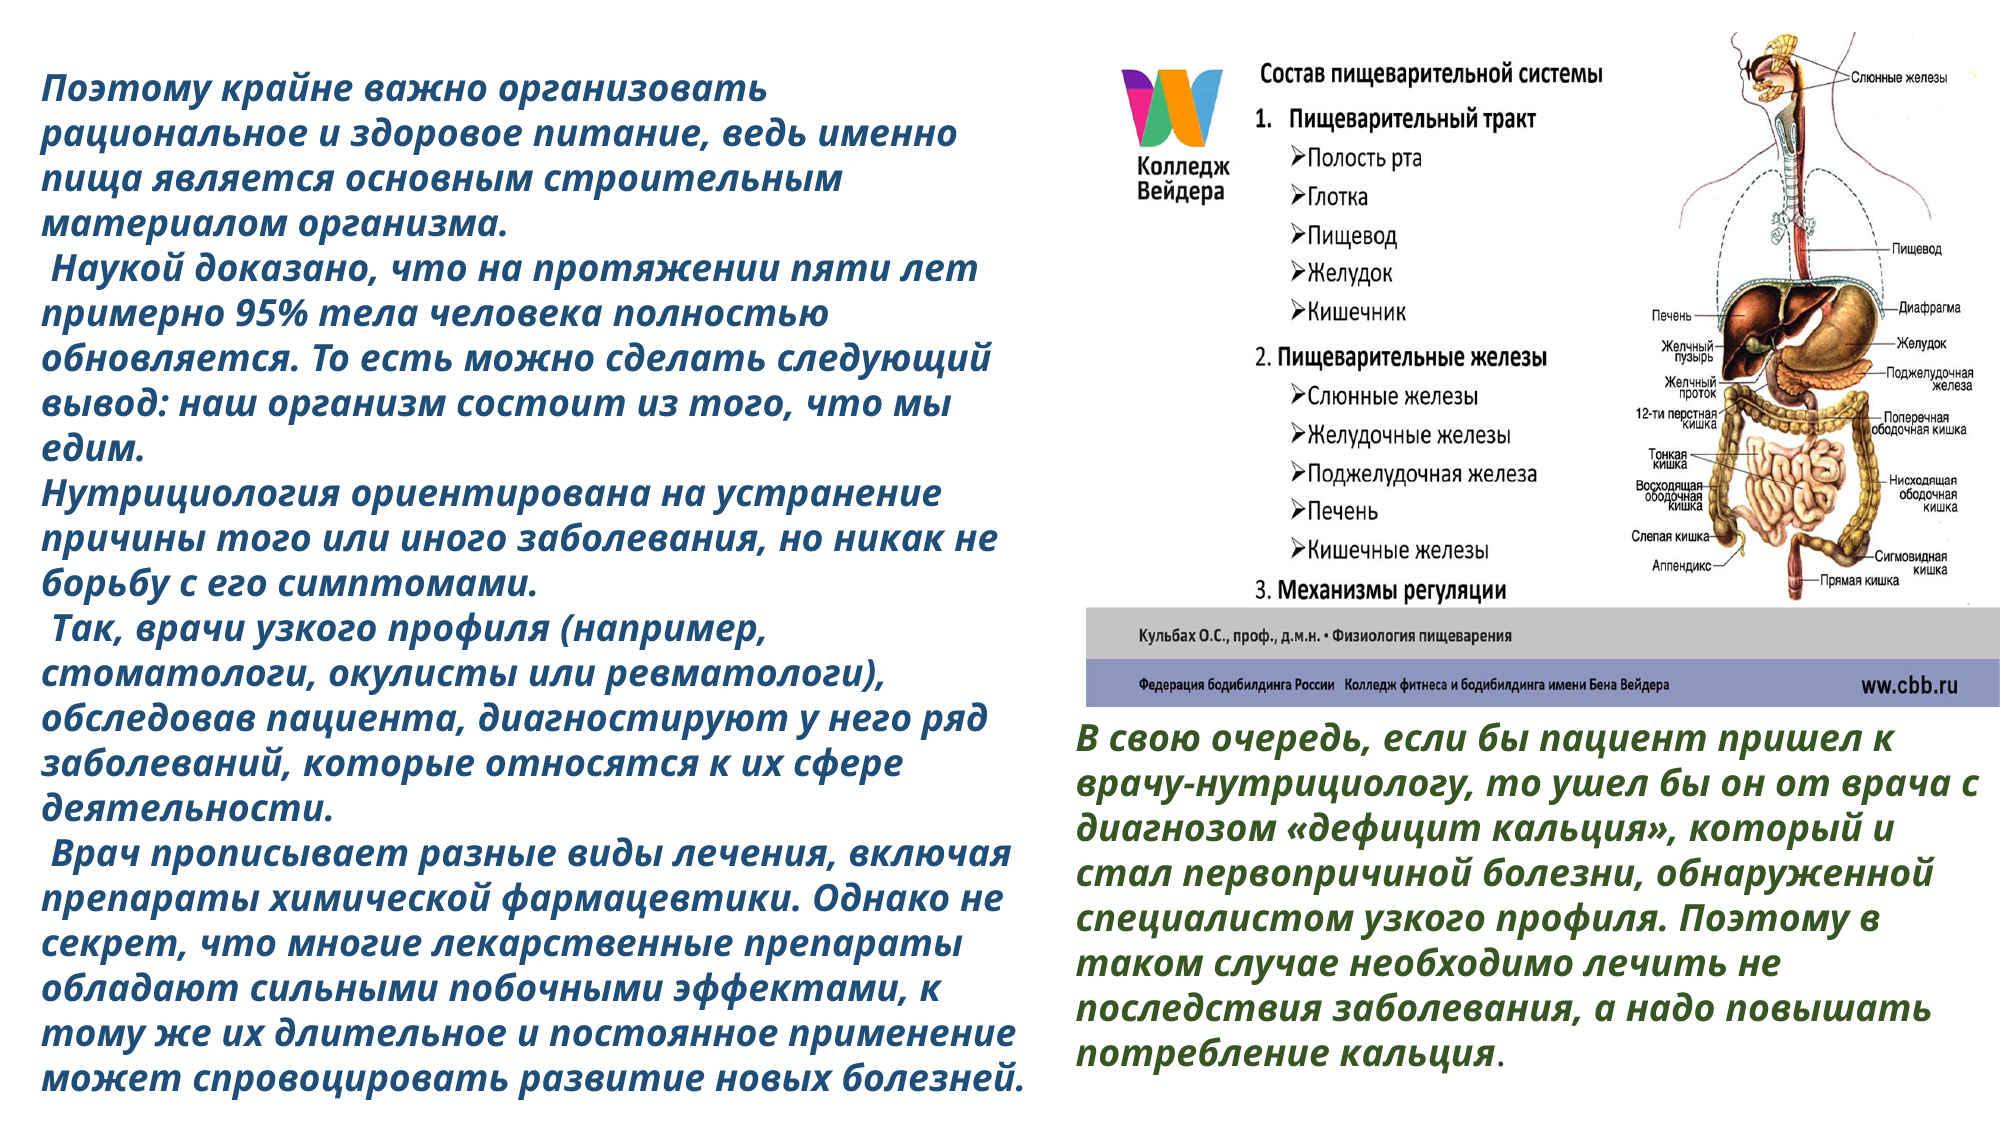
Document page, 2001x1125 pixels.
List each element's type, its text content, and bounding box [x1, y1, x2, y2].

picture [1086, 32, 2000, 707]
text_box Поэтому крайне важно организовать рациональное и здоровое питание, ведь именно пища является основным строительным материалом организма. Наукой доказано, что на протяжении пяти лет примерно 95% тела человека полностью обновляется. То есть можно сделать следующий вывод: наш организм состоит из того, что мы едим. Нутрициология ориентирована на устранение причины того или иного заболевания, но никак не борьбу с его симптомами. Так, врачи узкого профиля (например, стоматологи, окулисты или ревматологи), обследовав пациента, диагностируют у него ряд заболеваний, которые относятся к их сфере деятельности. Врач прописывает разные виды лечения, включая препараты химической фармацевтики. Однако не секрет, что многие лекарственные препараты обладают сильными побочными эффектами, к тому же их длительное и постоянное применение может спровоцировать развитие новых болезней. [26, 56, 1061, 1107]
text_box В свою очередь, если бы пациент пришел к врачу-нутрициологу, то ушел бы он от врача с диагнозом «дефицит кальция», который и стал первопричиной болезни, обнаруженной специалистом узкого профиля. Поэтому в таком случае необходимо лечить не последствия заболевания, а надо повышать потребление кальция. [1060, 706, 2000, 1082]
